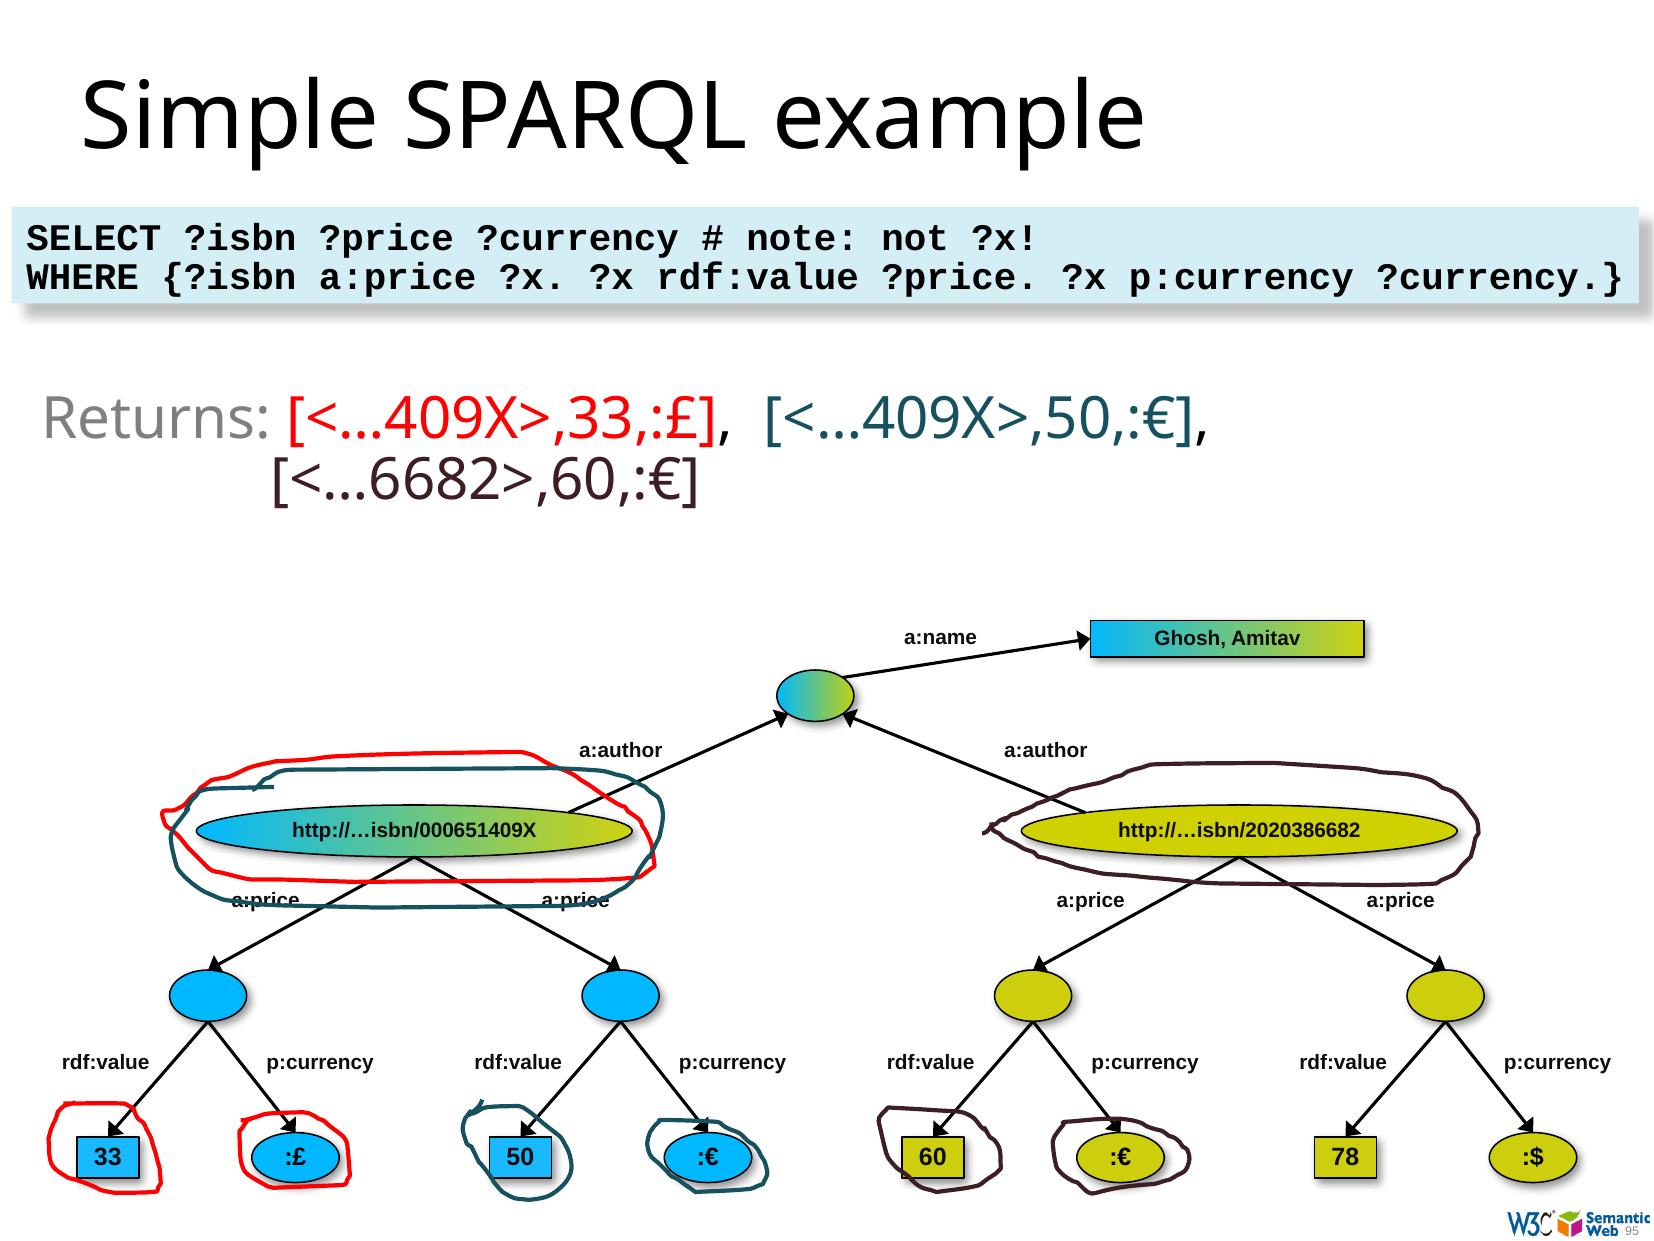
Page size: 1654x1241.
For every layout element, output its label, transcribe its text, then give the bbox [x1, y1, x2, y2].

text_box SELECT ?isbn ?price ?currency # note: not ?x! WHERE {?isbn a:price ?x. ?x rdf:value ?price. ?x p:currency ?currency.} [11, 206, 1639, 304]
text_box Returns: [<…409X>,33,:£], [<…409X>,50,:€], [<…6682>,60,:€] [26, 382, 1615, 519]
title Simple SPARQL example [64, 7, 1602, 206]
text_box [14, 618, 1640, 1183]
text_box [506, 1194, 553, 1200]
picture [1507, 1208, 1650, 1237]
